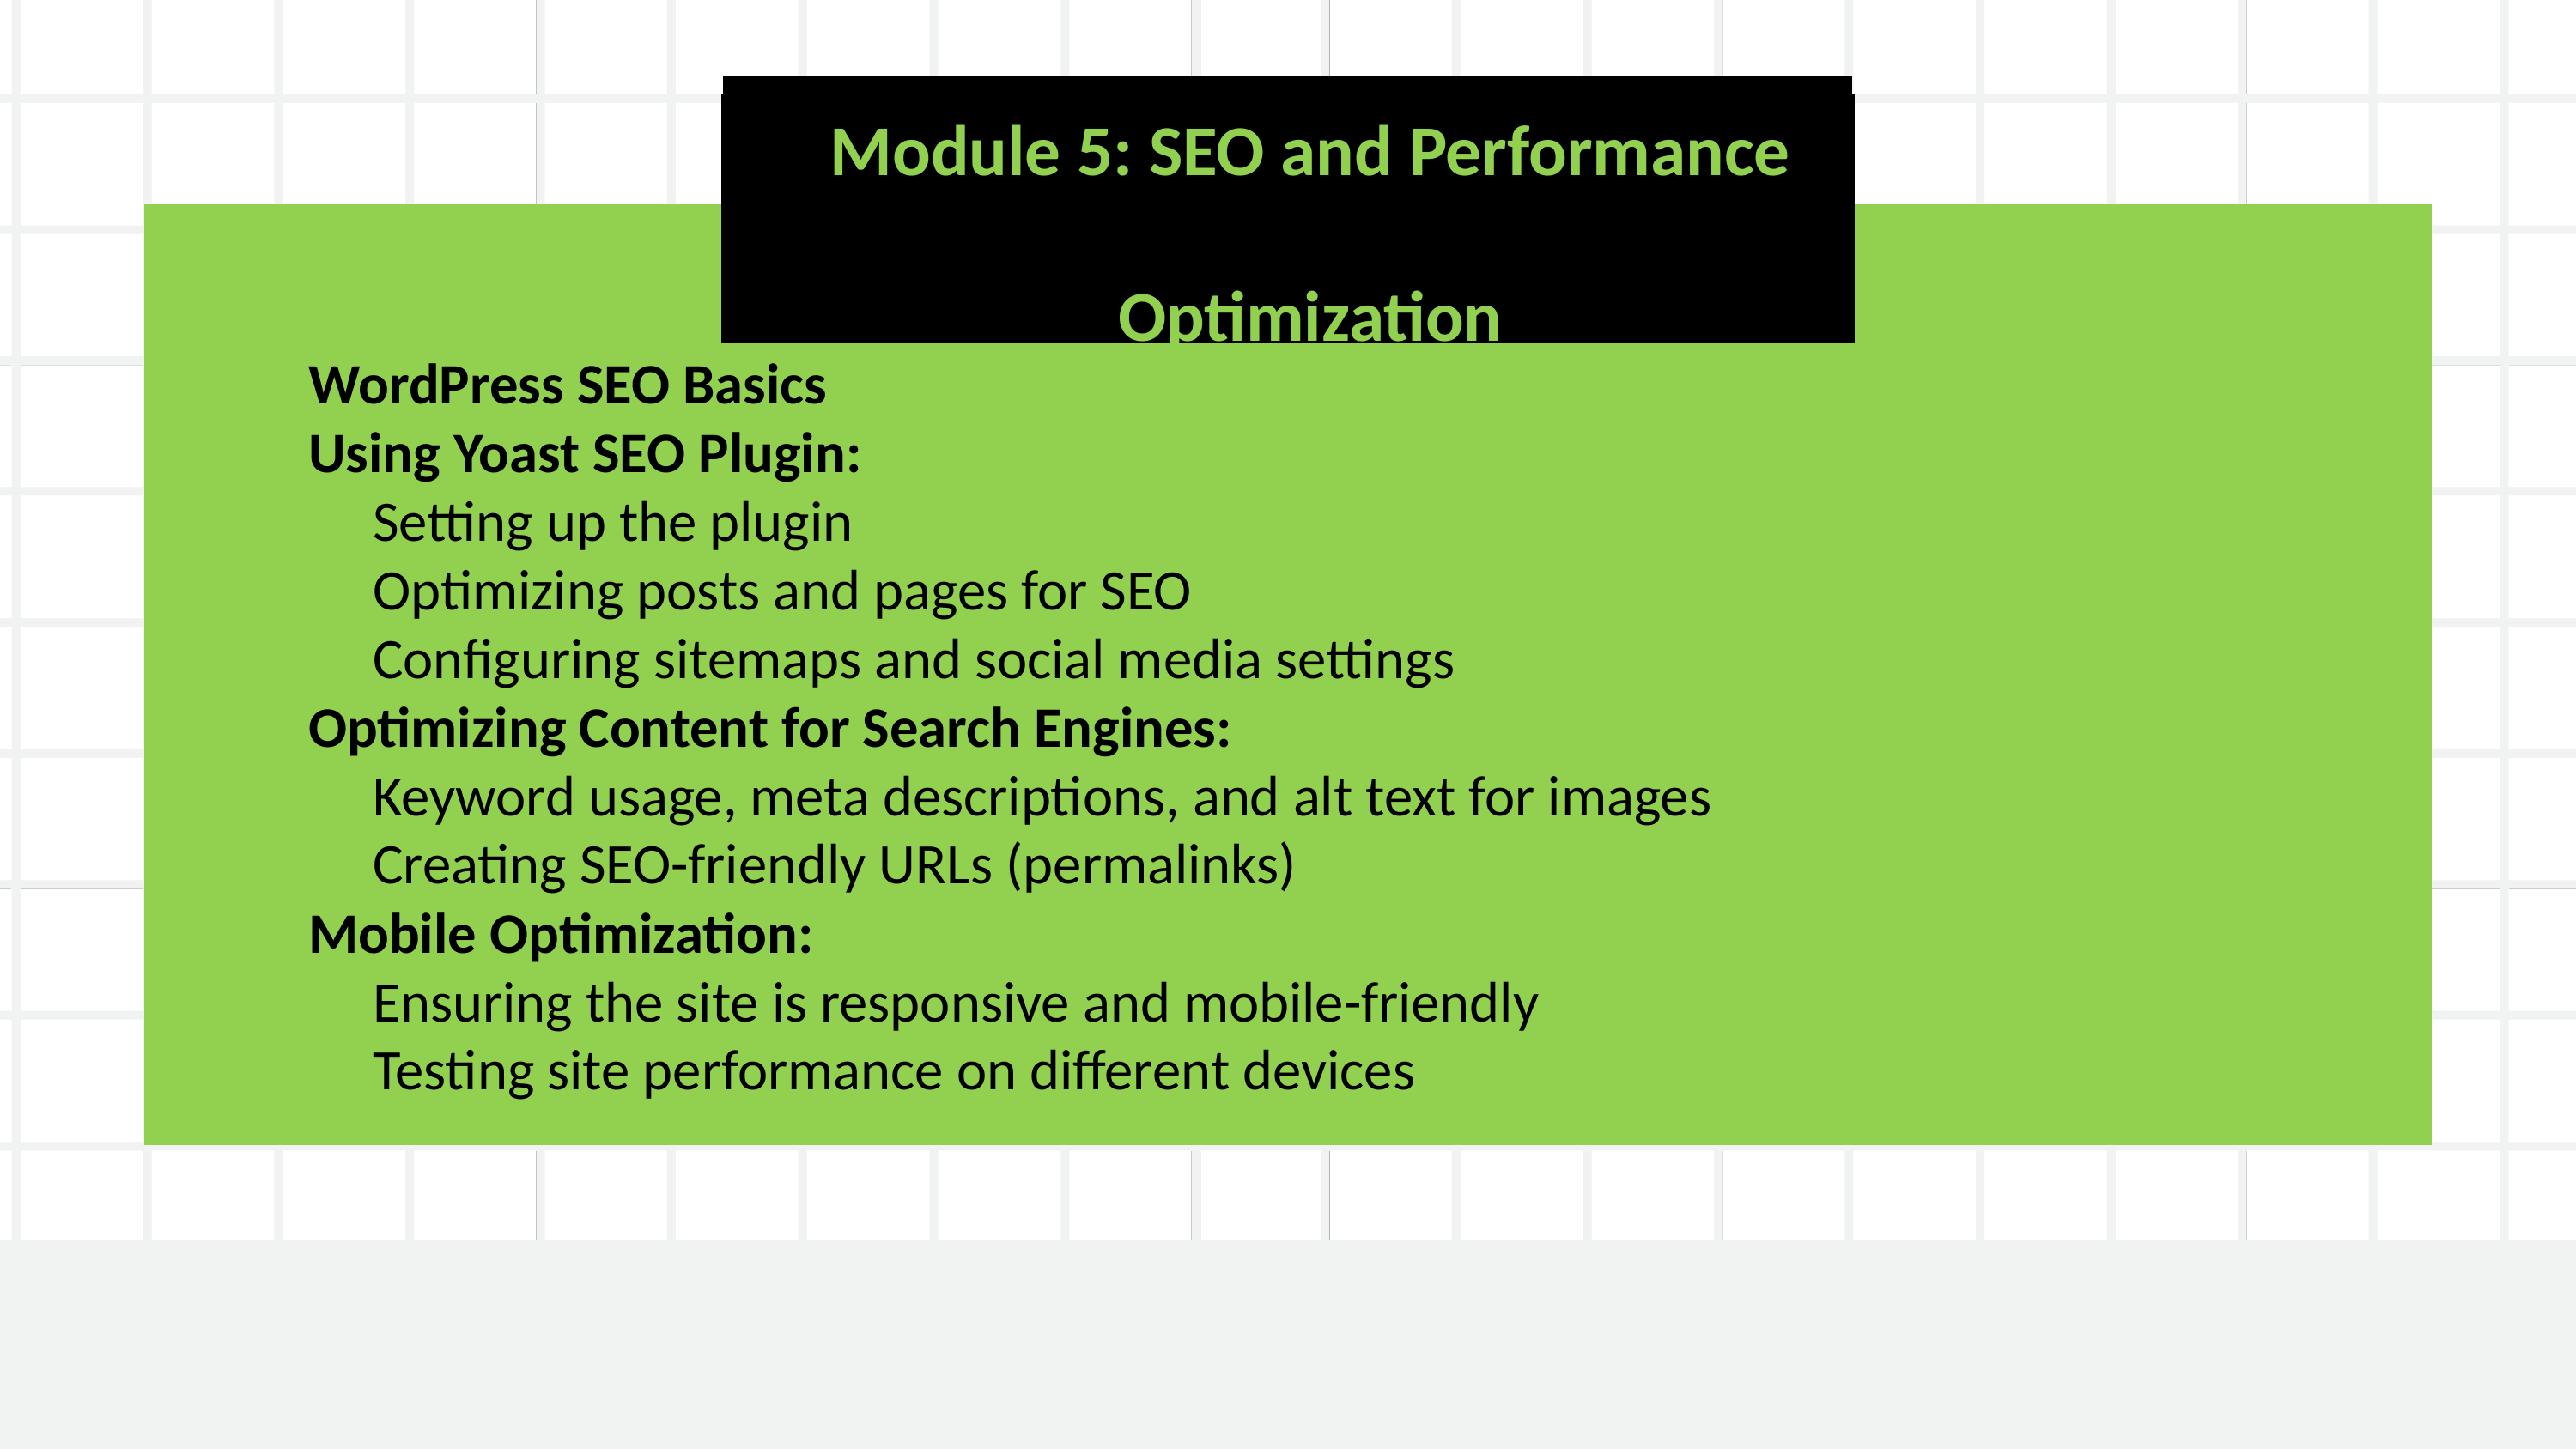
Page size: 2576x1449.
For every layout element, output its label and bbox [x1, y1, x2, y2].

text_box [0, 0, 2576, 1236]
text_box [0, 1239, 2576, 1449]
text_box [144, 225, 2432, 1145]
text_box [723, 96, 1853, 341]
